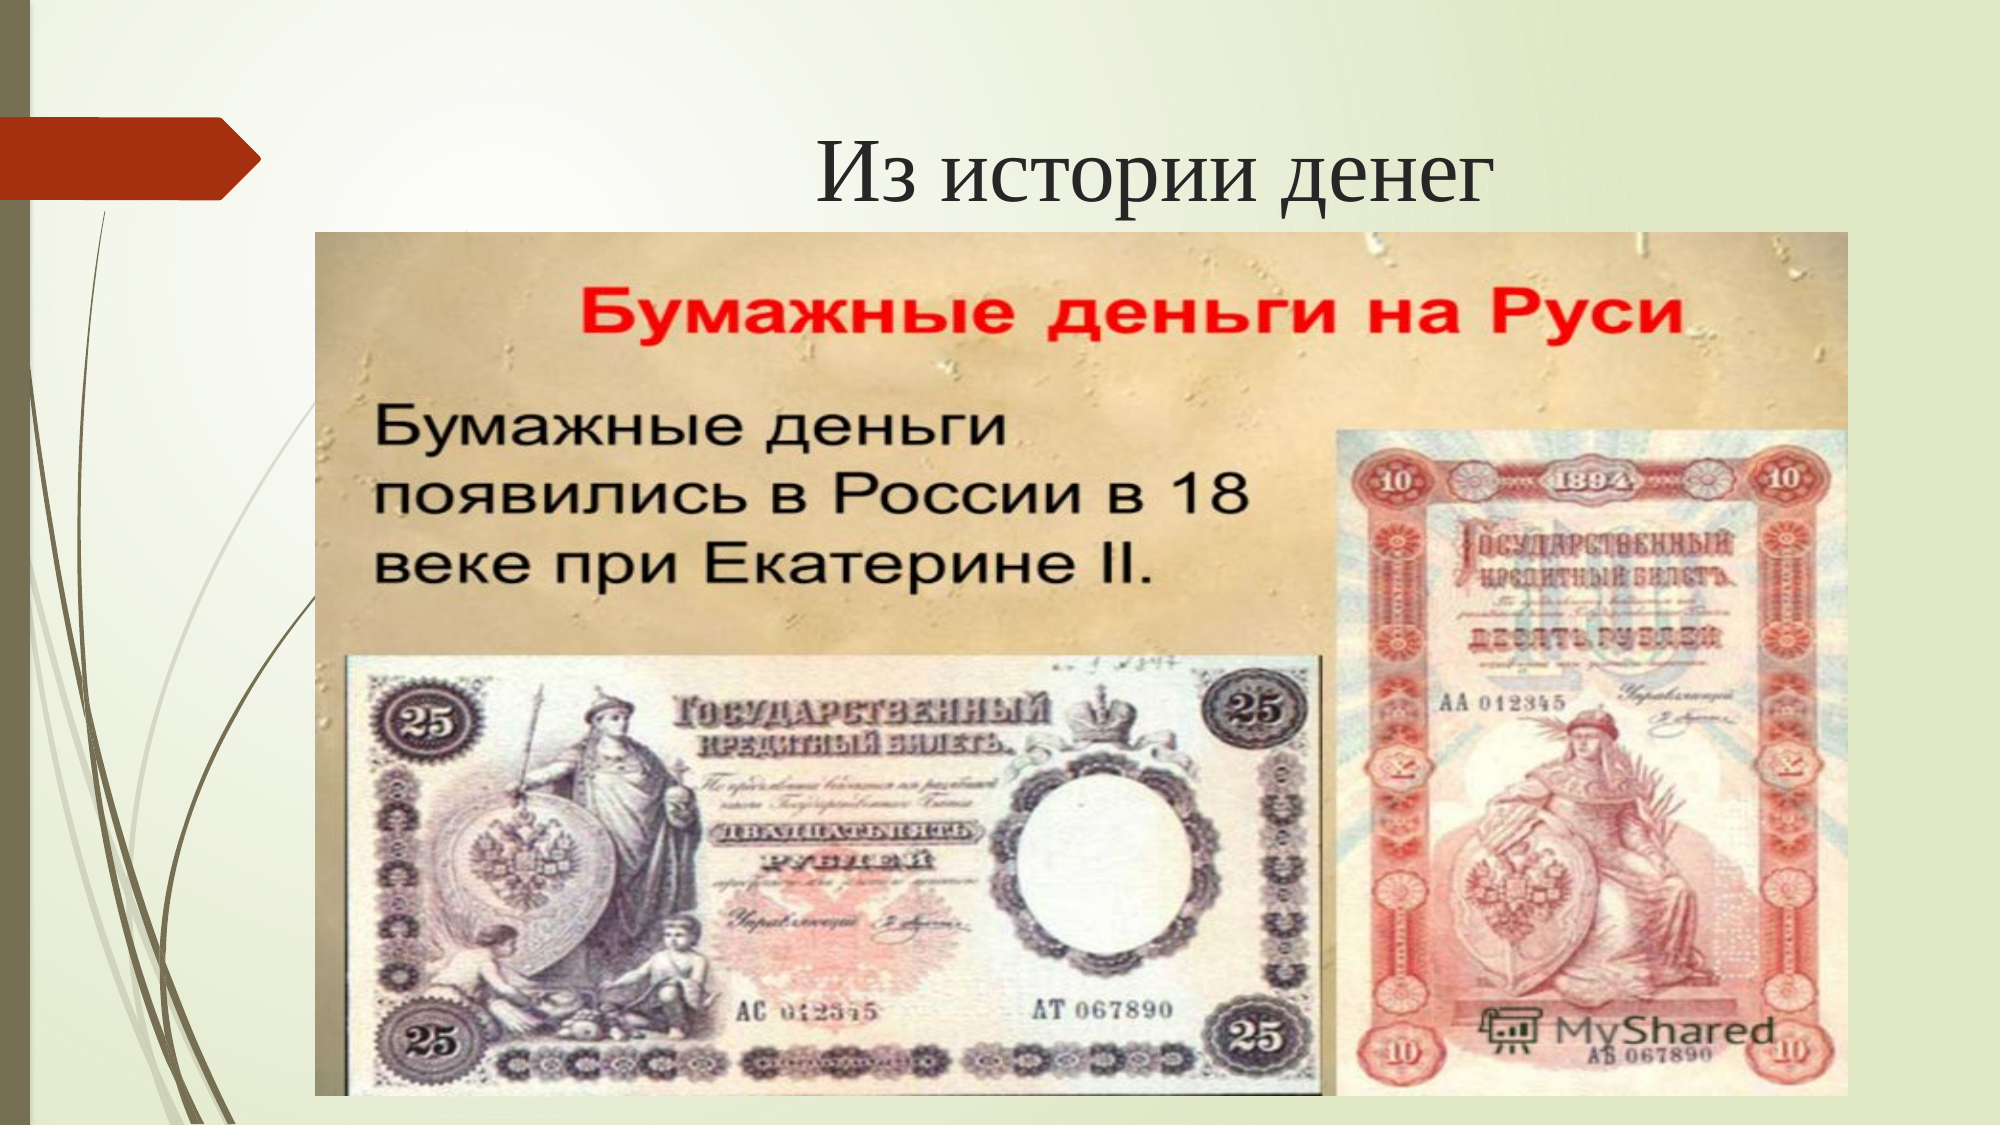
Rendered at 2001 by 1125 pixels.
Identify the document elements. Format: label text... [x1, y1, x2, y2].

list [315, 232, 1848, 1097]
title Из истории денег [425, 102, 1888, 313]
